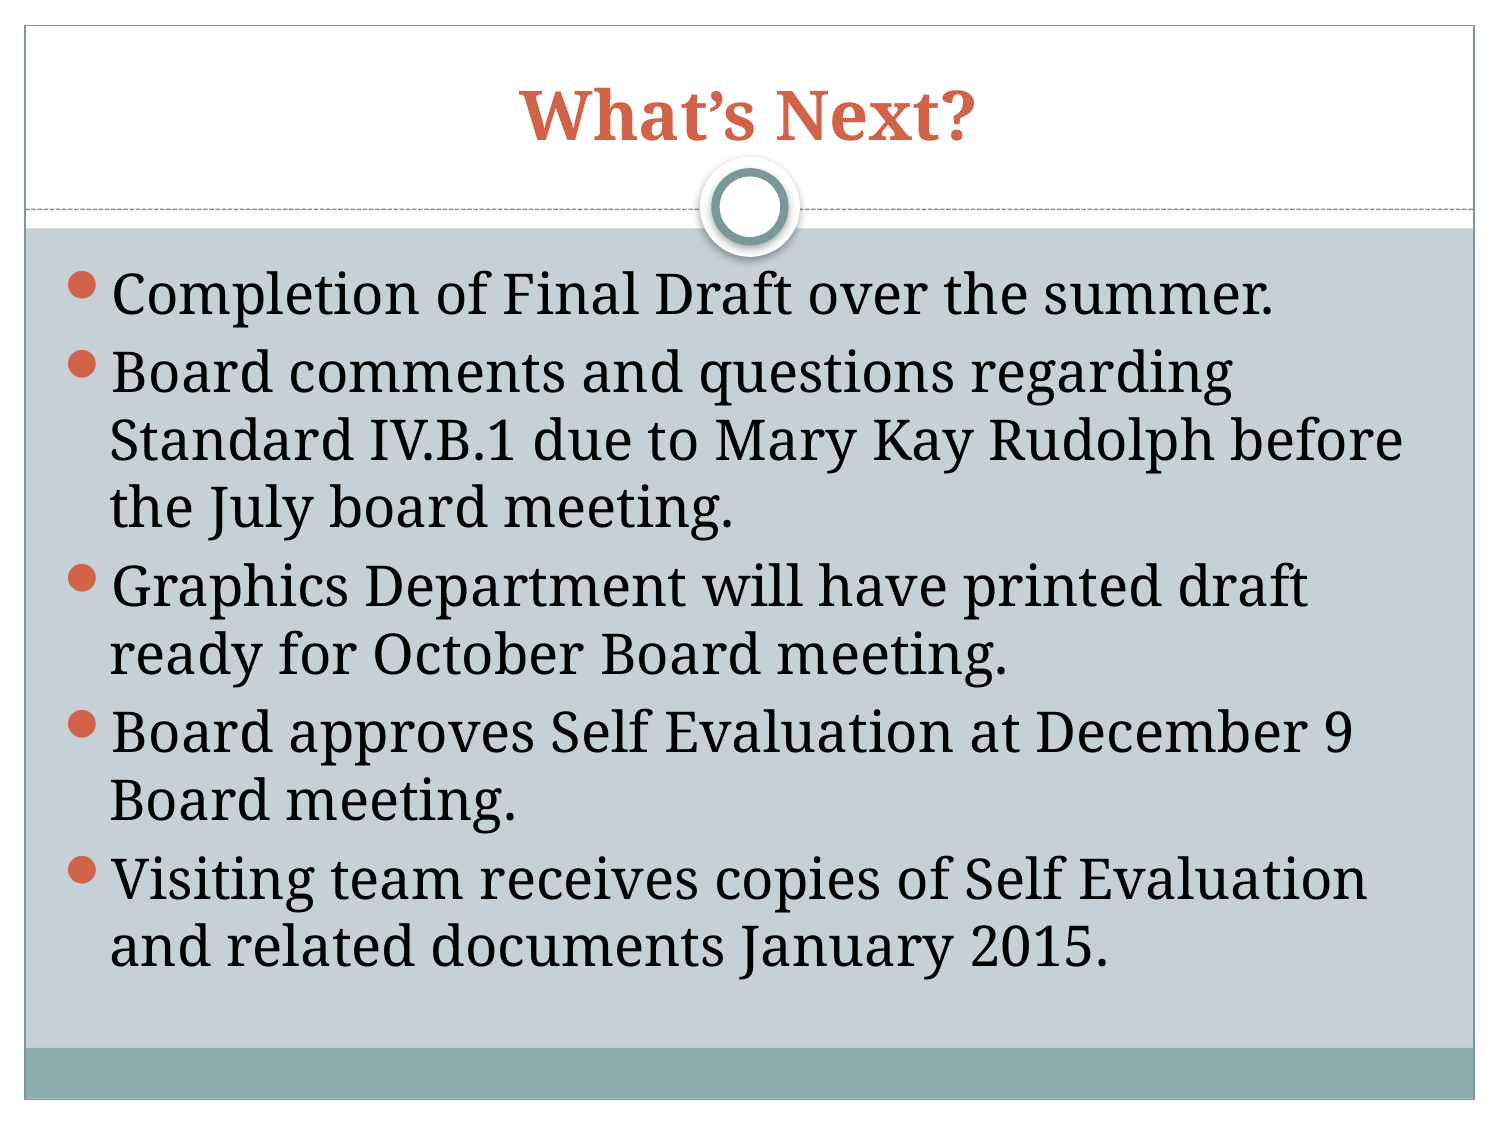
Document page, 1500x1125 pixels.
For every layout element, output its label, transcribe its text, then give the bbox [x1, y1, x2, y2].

title What’s Next? [49, 37, 1450, 162]
list Completion of Final Draft over the summer. Board comments and questions regarding Standard IV.B.1 due to Mary Kay Rudolph before the July board meeting. Graphics Department will have printed draft ready for October Board meeting. Board approves Self Evaluation at December 9 Board meeting. Visiting team receives copies of Self Evaluation and related documents January 2015. [49, 250, 1445, 1001]
